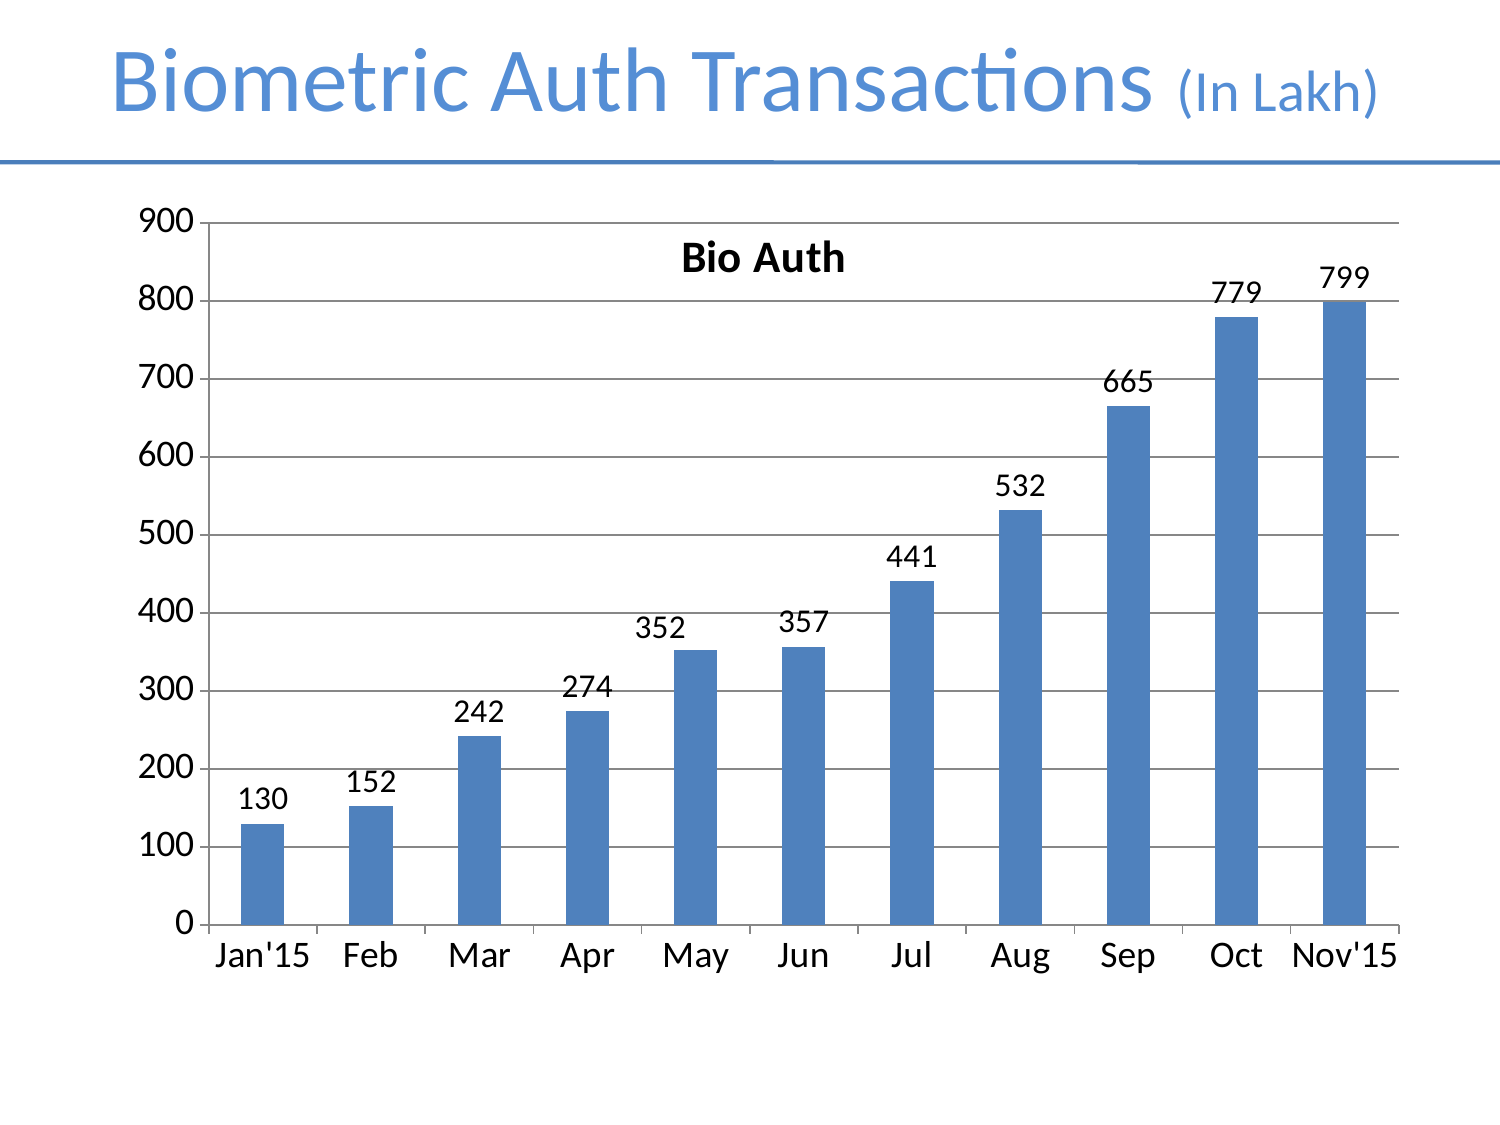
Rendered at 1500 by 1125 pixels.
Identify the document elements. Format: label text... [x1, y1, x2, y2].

chart [74, 187, 1438, 1051]
text_box Biometric Auth Transactions (In Lakh) [70, 12, 1421, 138]
